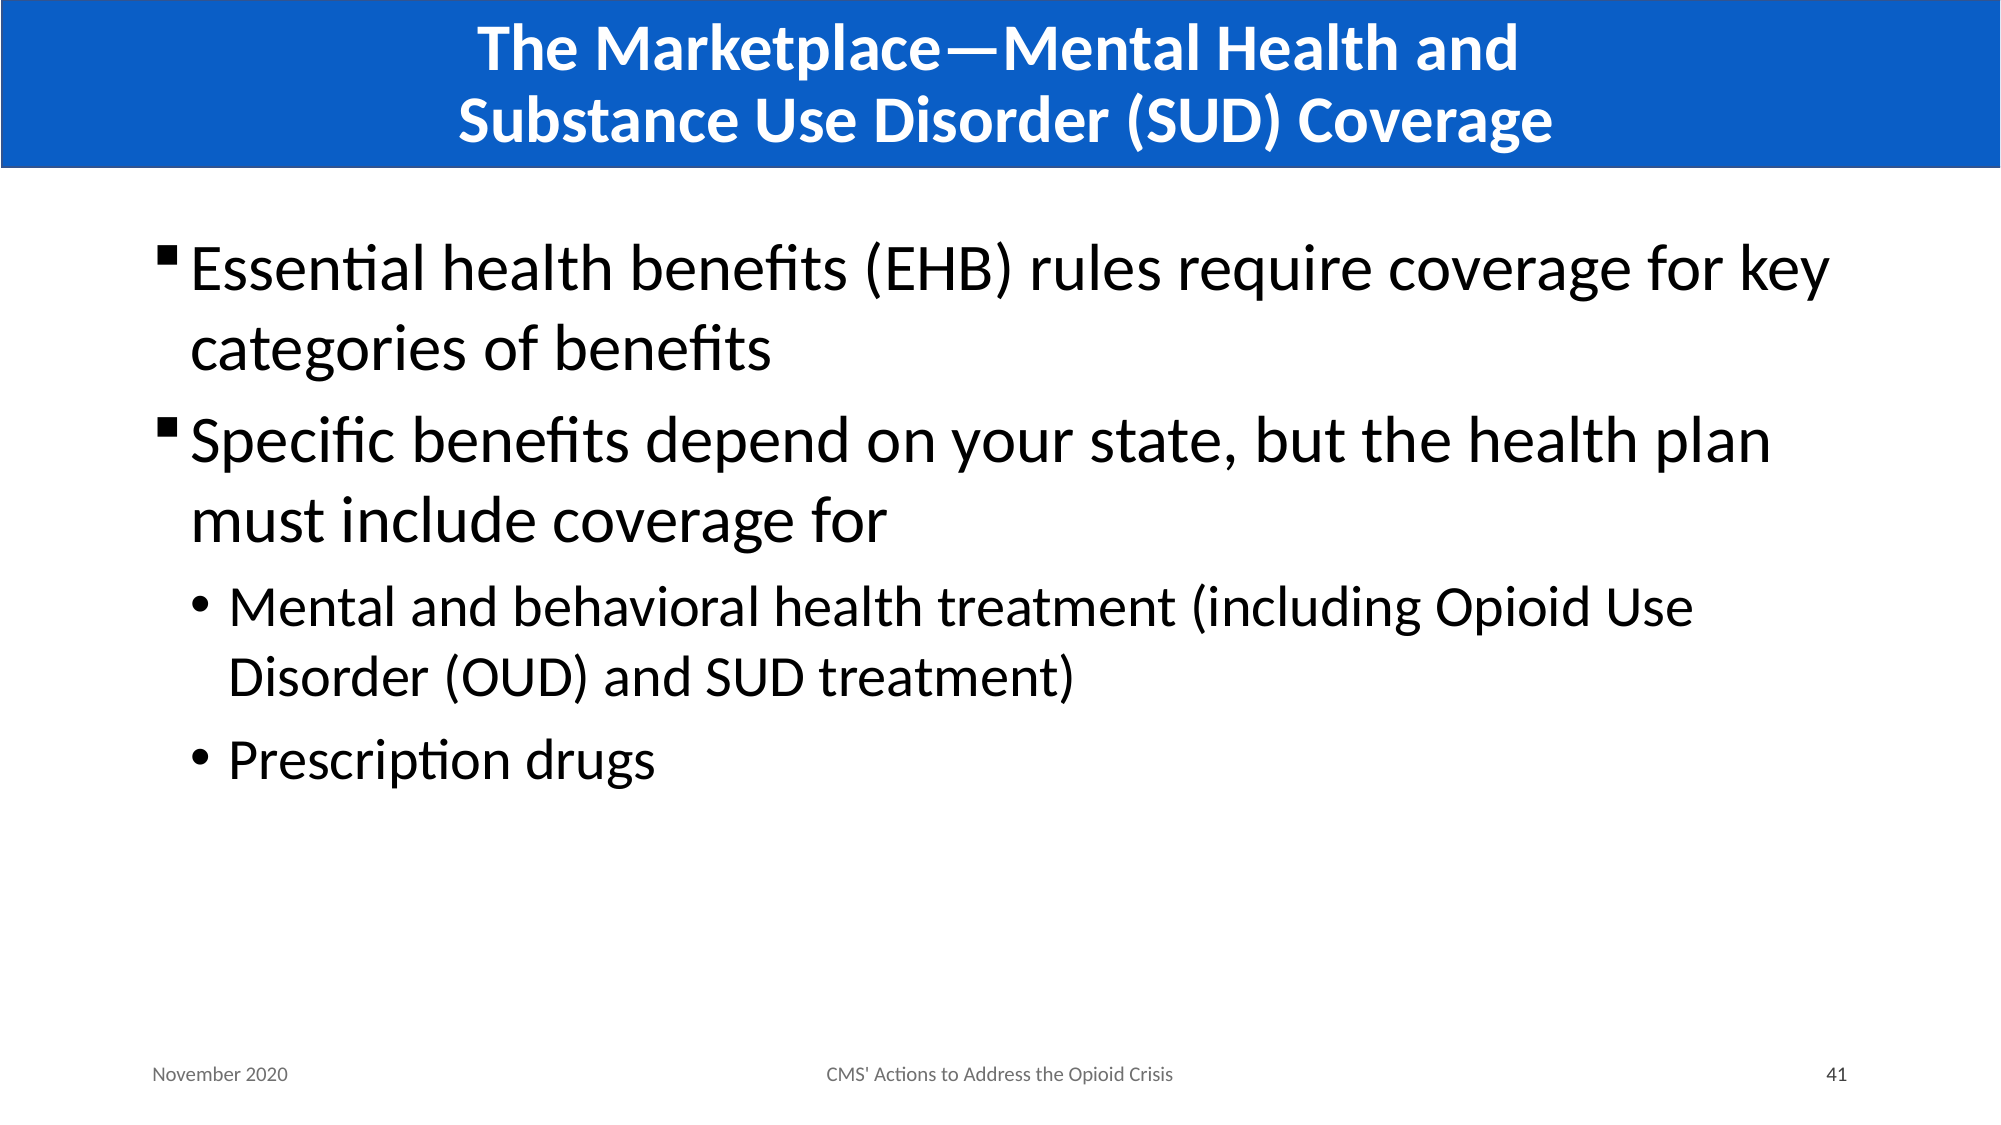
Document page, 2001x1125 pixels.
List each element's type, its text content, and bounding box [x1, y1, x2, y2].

title The Marketplace—Mental Health and Substance Use Disorder (SUD) Coverage [56, 1, 1957, 169]
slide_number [137, 1042, 588, 1103]
text_box Essential health benefits (EHB) rules require coverage for key categories of benefits Specific benefits depend on your state, but the health plan must include coverage for Mental and behavioral health treatment (including Opioid Use Disorder (OUD) and SUD treatment) Prescription drugs [137, 216, 1847, 799]
footer CMS' Actions to Address the Opioid Crisis [662, 1042, 1338, 1103]
